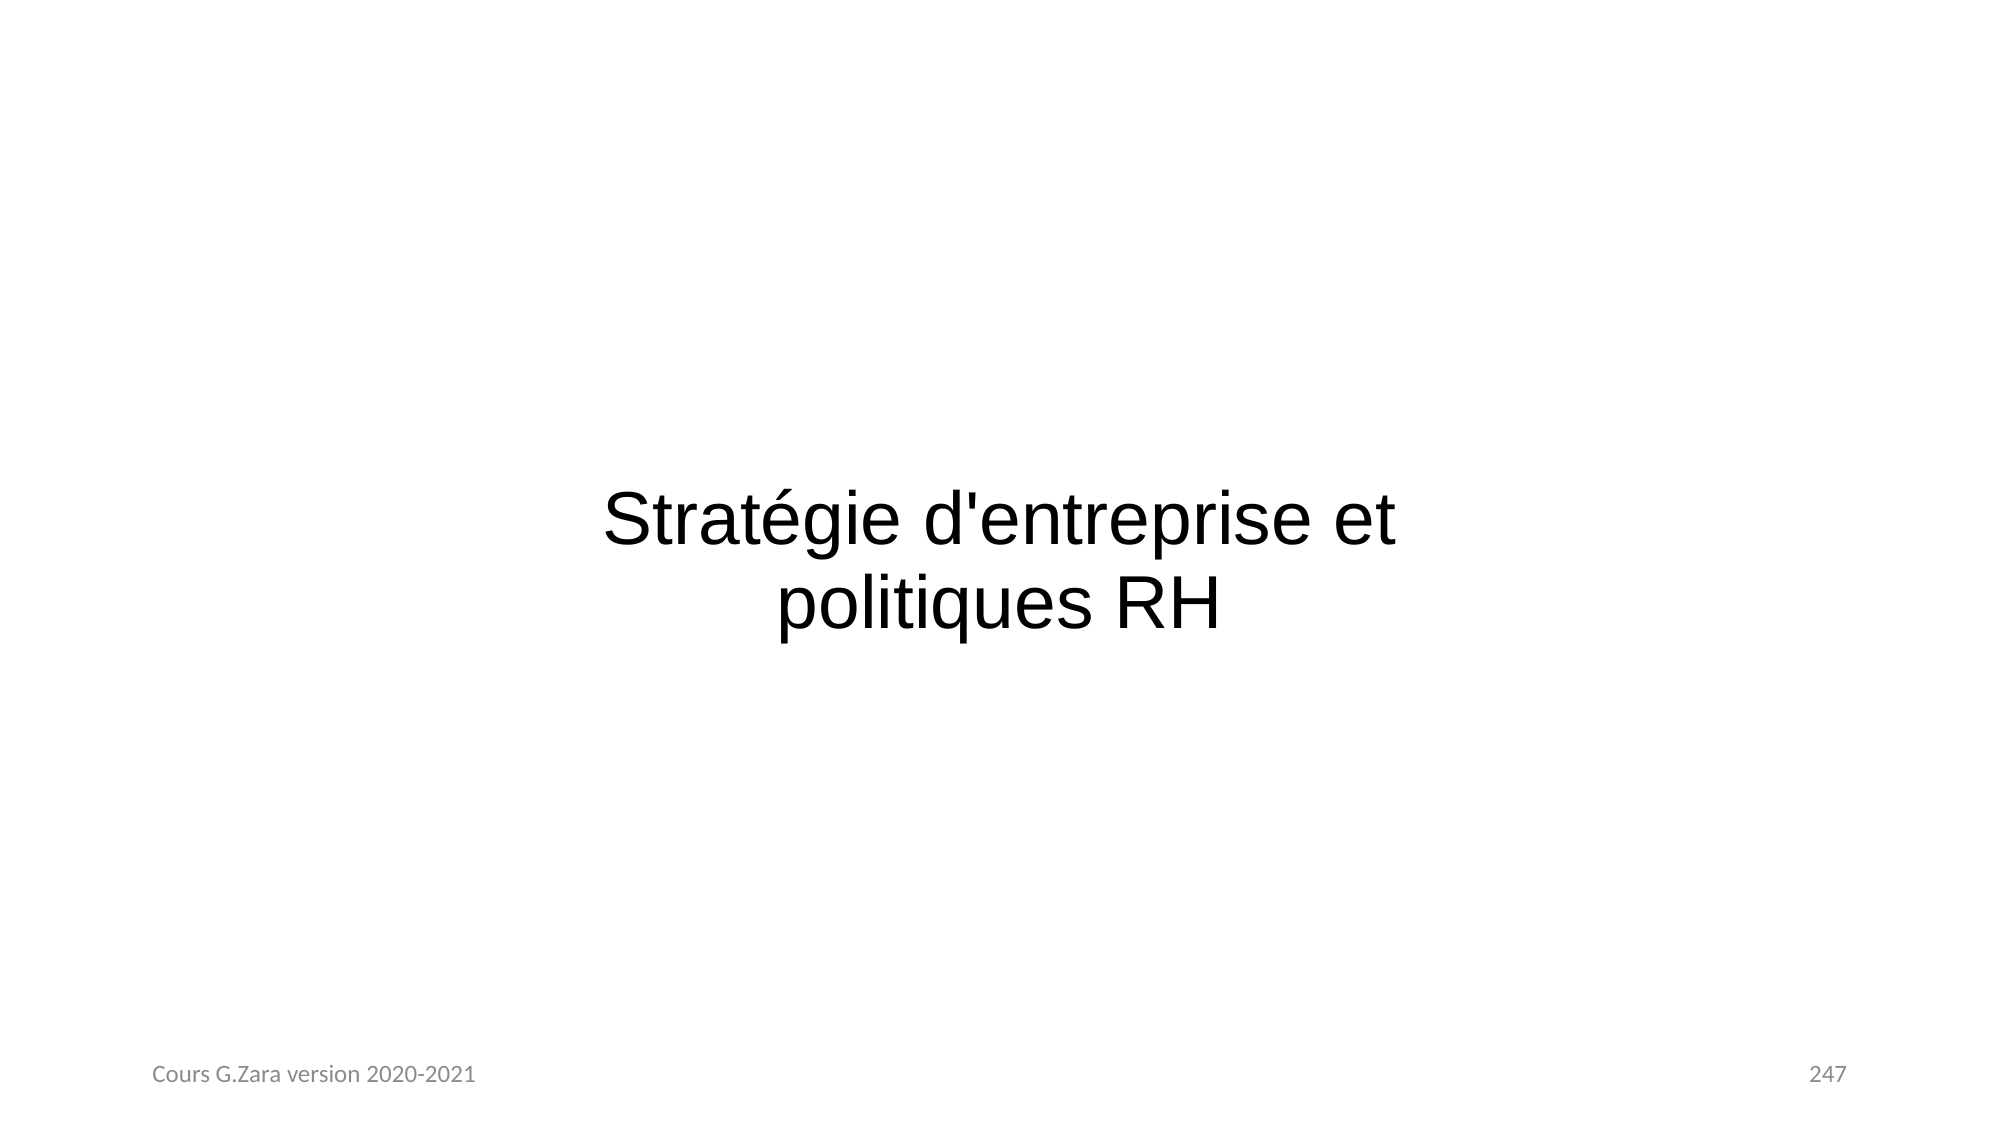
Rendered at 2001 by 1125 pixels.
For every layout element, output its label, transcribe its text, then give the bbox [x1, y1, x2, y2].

table_header Stratégie d'entreprise et politiques RH [403, 469, 1597, 664]
slide_number Cours G.Zara version 2020-2021 [137, 1042, 588, 1103]
slide_number 247 [1412, 1042, 1863, 1103]
